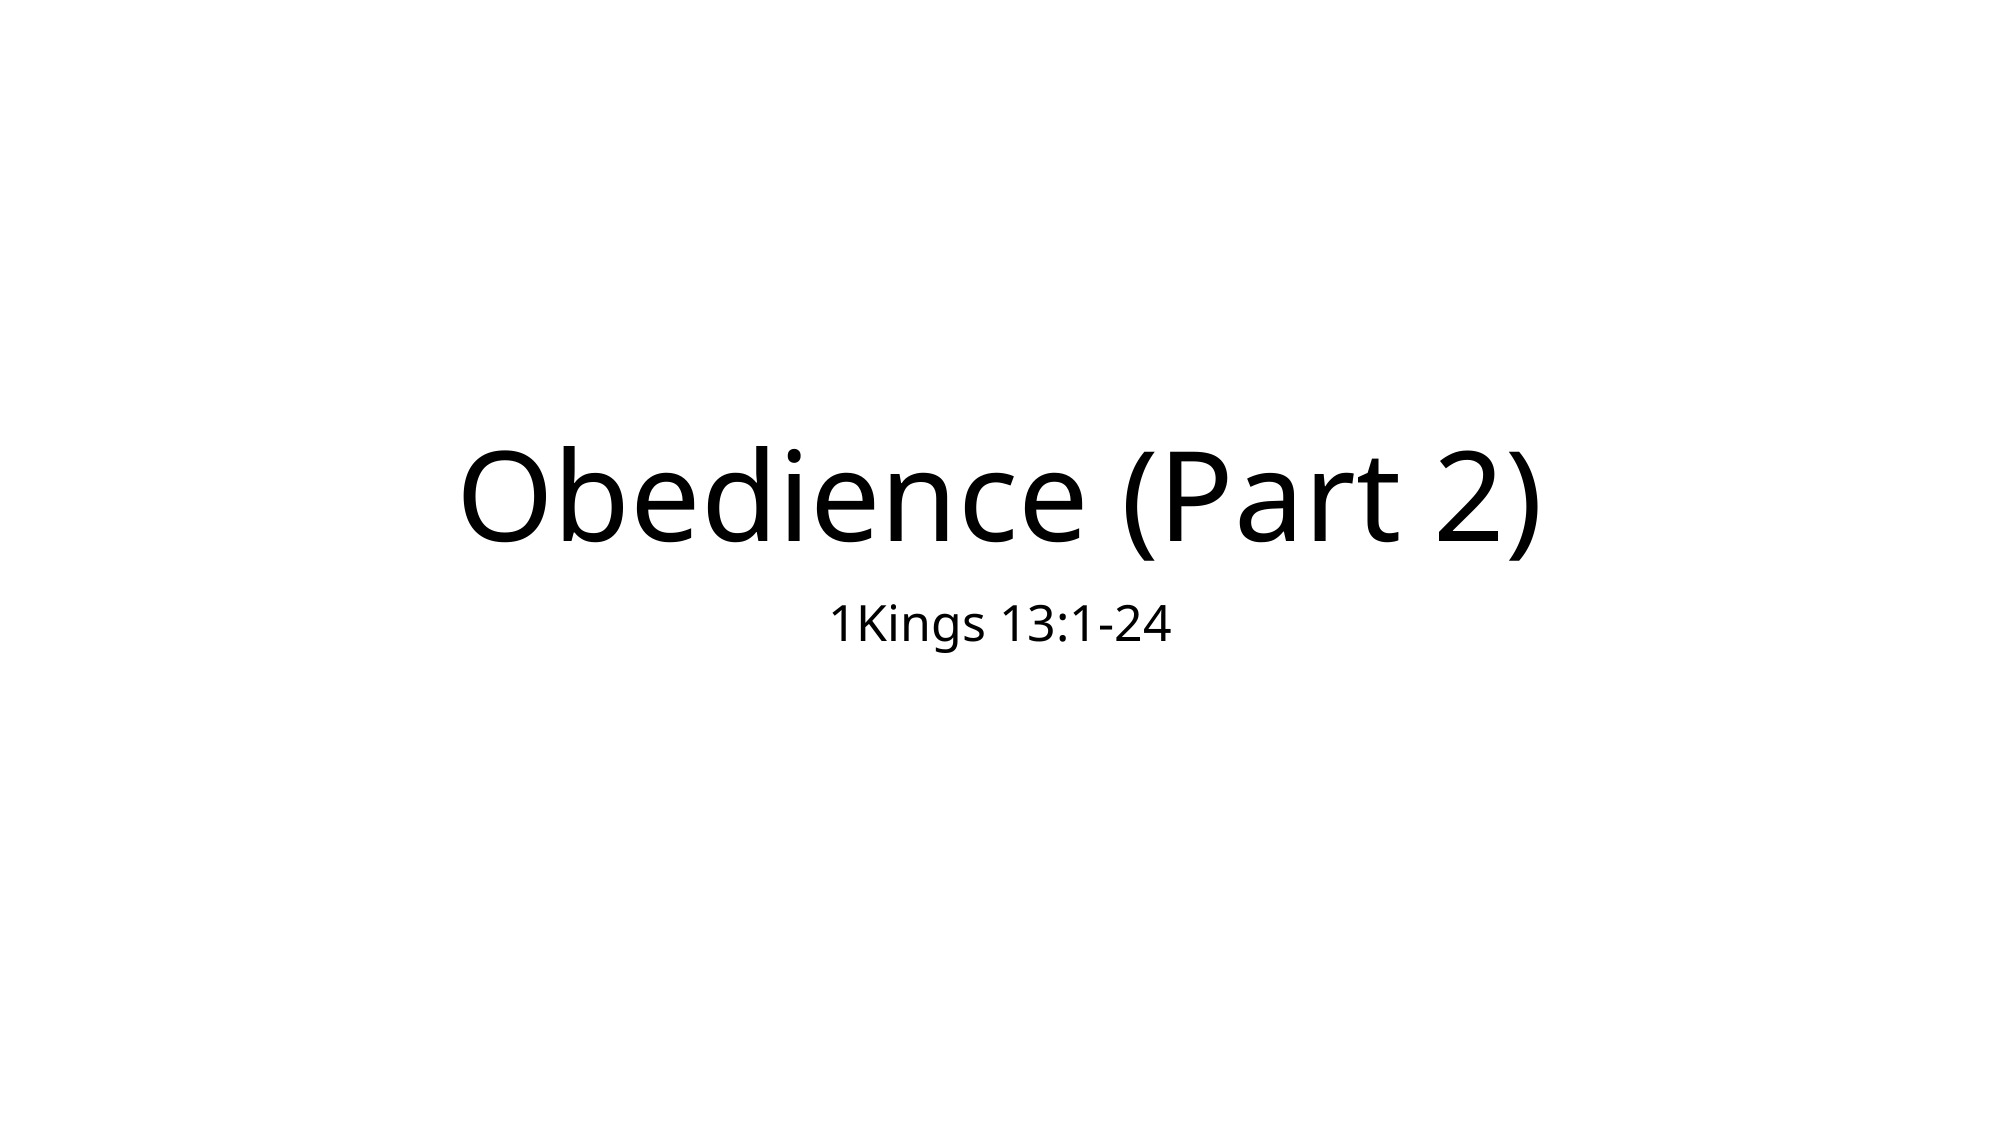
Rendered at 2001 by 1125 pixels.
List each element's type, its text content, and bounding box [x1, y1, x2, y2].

title Obedience (Part 2) [249, 184, 1750, 576]
subtitle 1Kings 13:1-24 [249, 590, 1750, 863]
